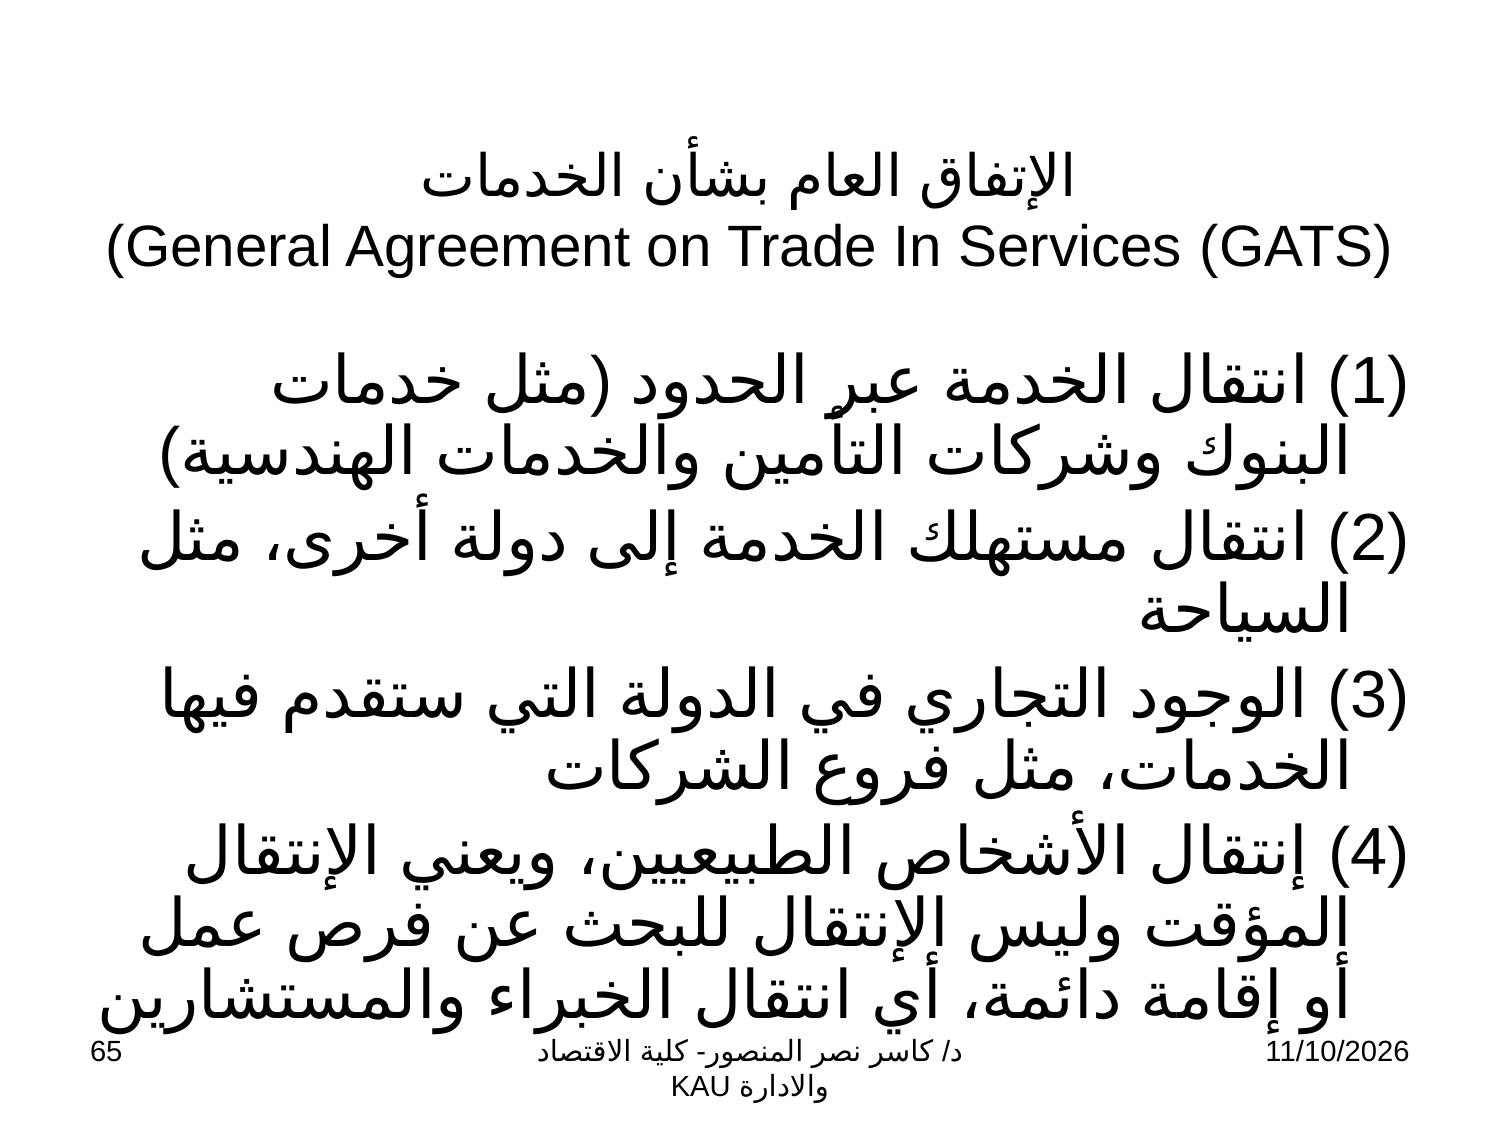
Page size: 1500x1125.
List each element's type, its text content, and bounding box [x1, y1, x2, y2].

slide_number 65 [74, 1024, 426, 1103]
title الإتفاق العام بشأن الخدمات General Agreement on Trade In Services (GATS)) [74, 148, 1424, 268]
footer د/ كاسر نصر المنصور- كلية الاقتصاد والادارة KAU [512, 1024, 988, 1103]
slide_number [1074, 1024, 1426, 1103]
list (1) انتقال الخدمة عبر الحدود (مثل خدمات البنوك وشركات التأمين والخدمات الهندسية) (2) انتقال مستهلك الخدمة إلى دولة أخرى، مثل السياحة (3) الوجود التجاري في الدولة التي ستقدم فيها الخدمات، مثل فروع الشركات (4) إنتقال الأشخاص الطبيعيين، ويعني الإنتقال المؤقت وليس الإنتقال للبحث عن فرص عمل أو إقامة دائمة، أي انتقال الخبراء والمستشارين [74, 337, 1426, 1006]
